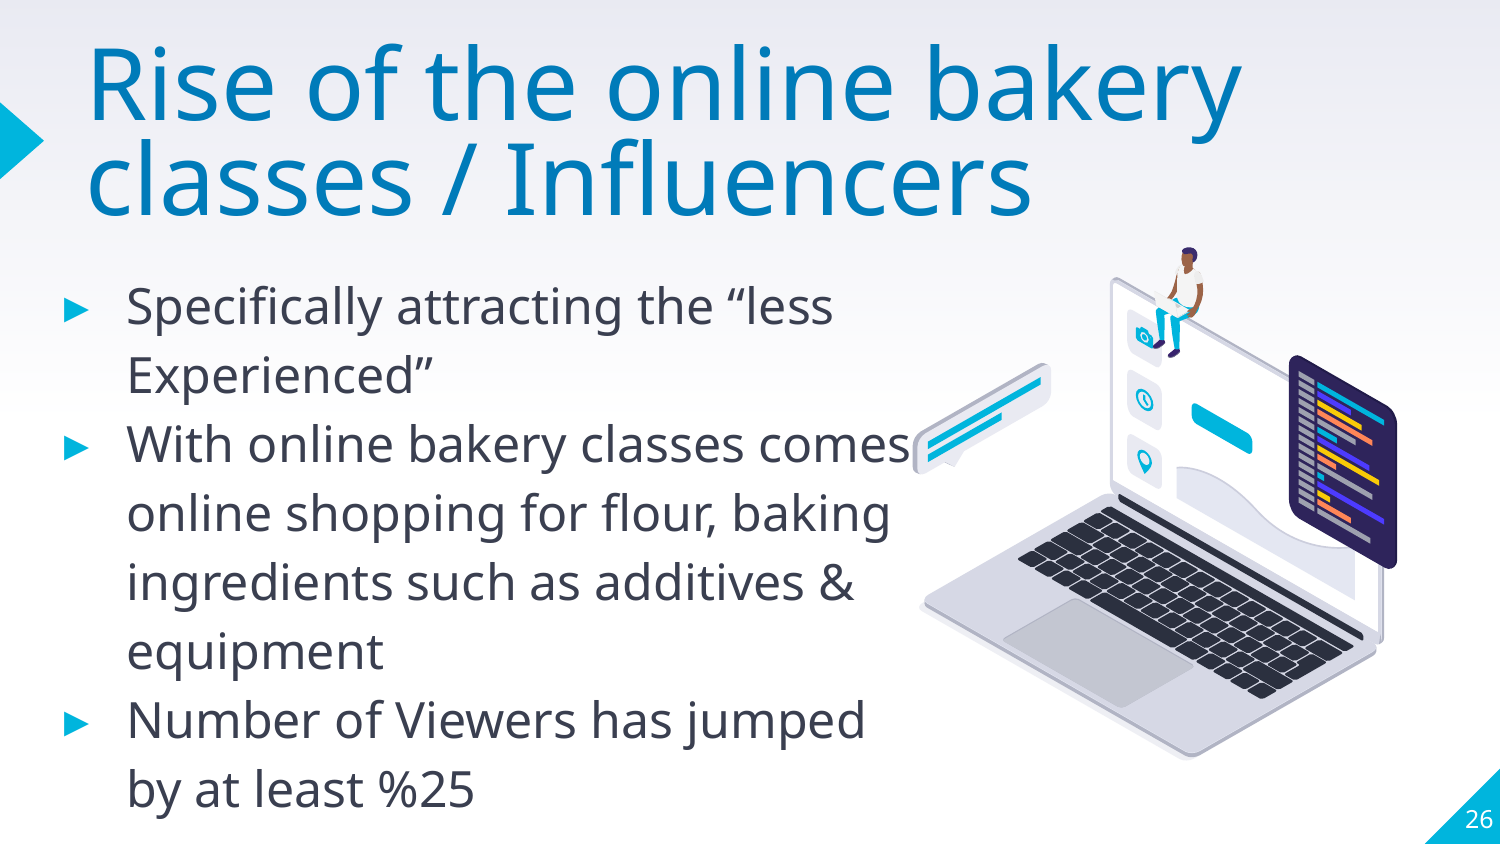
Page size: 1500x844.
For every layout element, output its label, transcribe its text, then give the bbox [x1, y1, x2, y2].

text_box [912, 247, 1398, 761]
title Rise of the online bakery classes / Influencers [85, 43, 1358, 221]
list Specifically attracting the “less Experienced” With online bakery classes comes online shopping for flour, baking ingredients such as additives & equipment Number of Viewers has jumped by at least %25 [51, 205, 924, 639]
slide_number 26 [1418, 760, 1494, 838]
